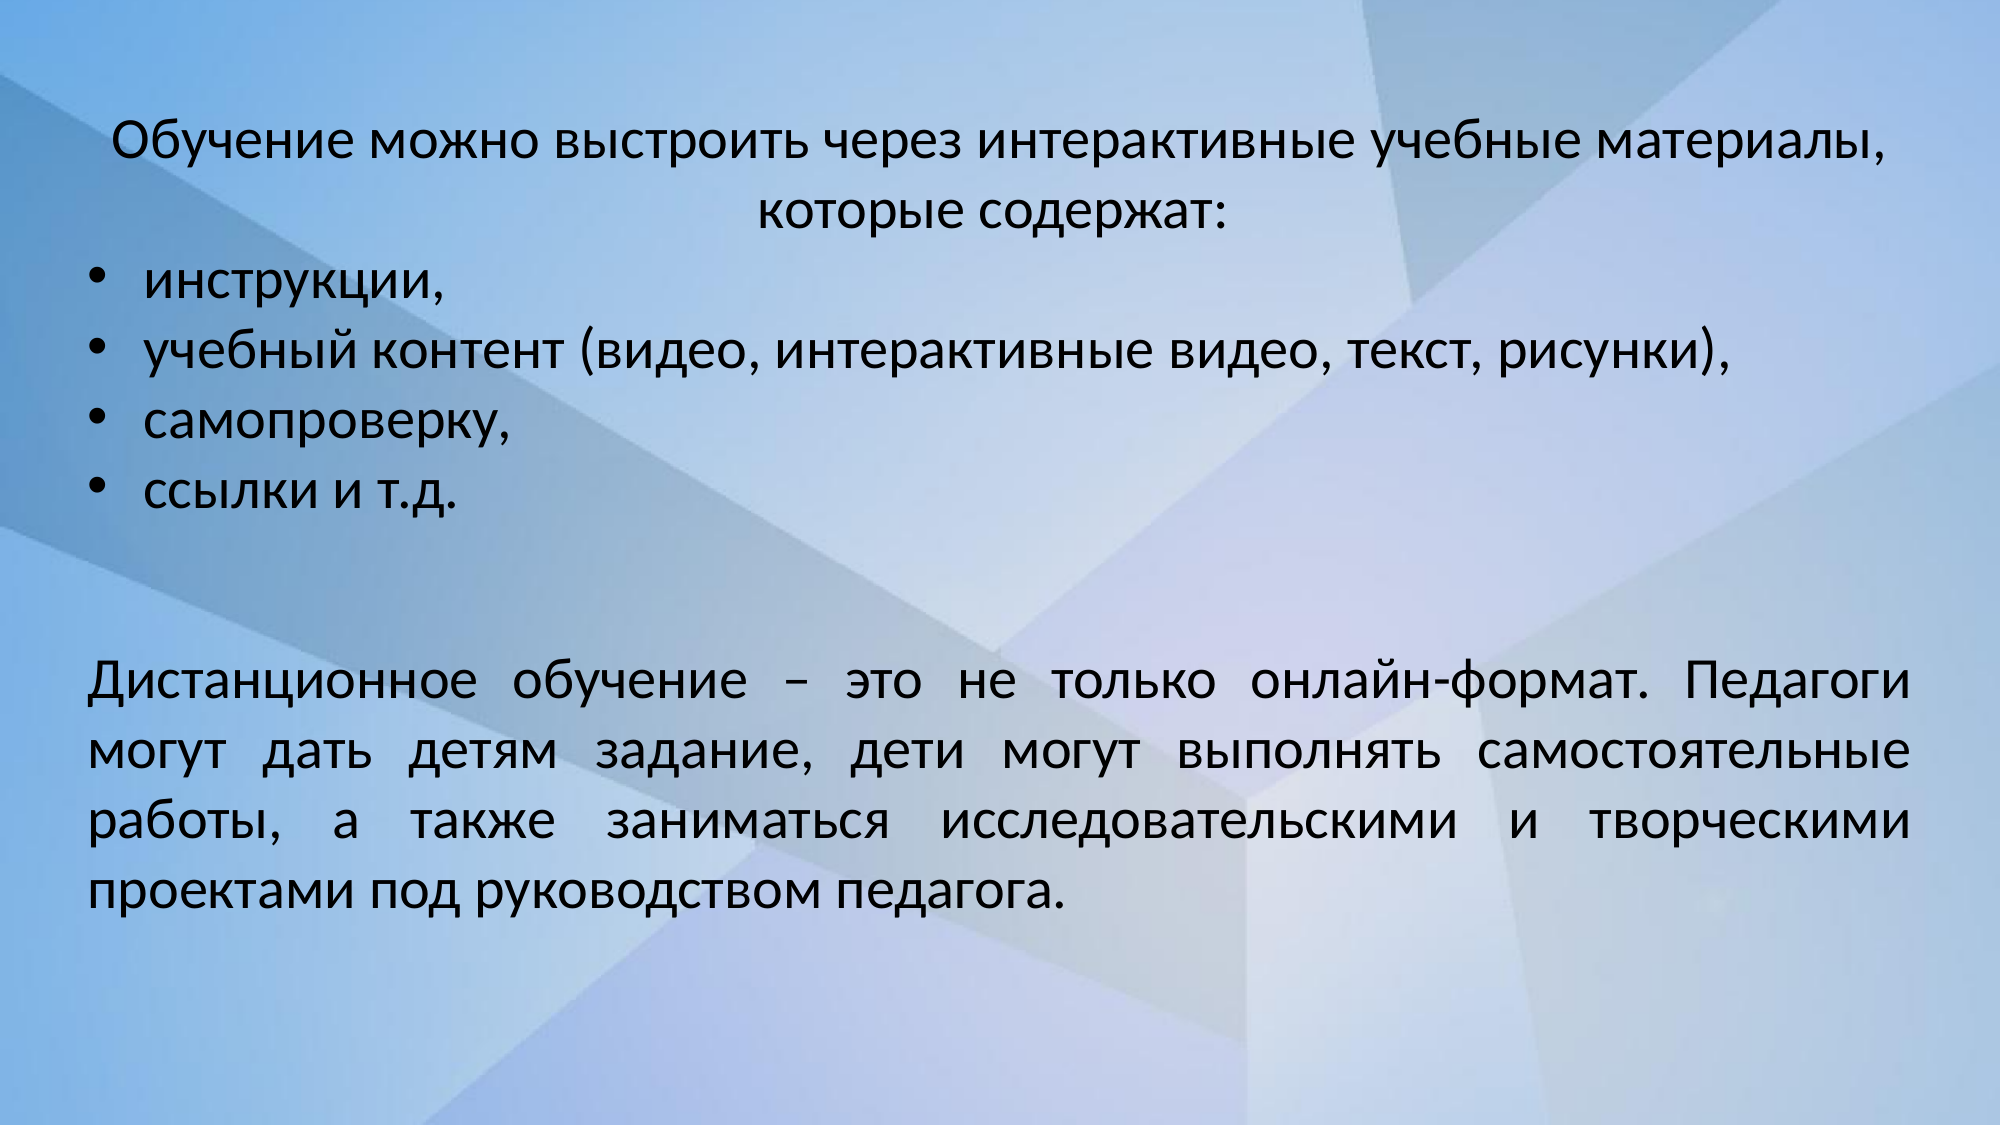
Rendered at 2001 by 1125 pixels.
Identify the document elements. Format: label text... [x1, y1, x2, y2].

list Обучение можно выстроить через интерактивные учебные материалы, которые содержат: инструкции, учебный контент (видео, интерактивные видео, текст, рисунки), самопроверку, ссылки и т.д. Дистанционное обучение – это не только онлайн-формат. Педагоги могут дать детям задание, дети могут выполнять самостоятельные работы, а также заниматься исследовательскими и творческими проектами под руководством педагога. [87, 99, 1913, 928]
picture [0, 0, 2000, 1125]
